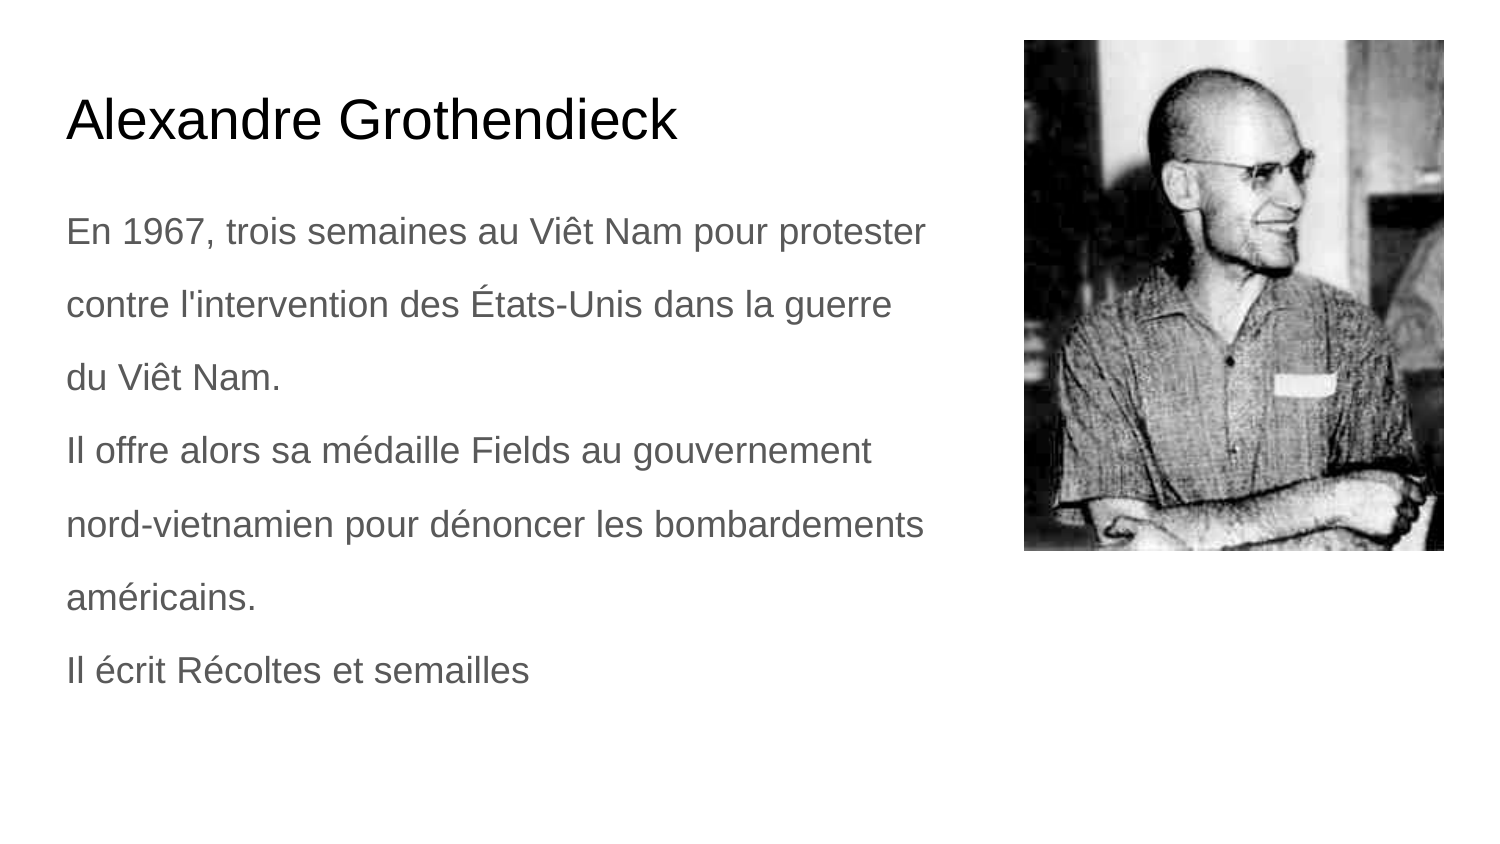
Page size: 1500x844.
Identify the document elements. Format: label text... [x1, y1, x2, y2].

title Alexandre Grothendieck [51, 72, 1019, 167]
picture [1024, 40, 1444, 551]
list En 1967, trois semaines au Viêt Nam pour protester contre l'intervention des États-Unis dans la guerre du Viêt Nam. Il offre alors sa médaille Fields au gouvernement nord-vietnamien pour dénoncer les bombardements américains. Il écrit Récoltes et semailles [51, 189, 1449, 750]
